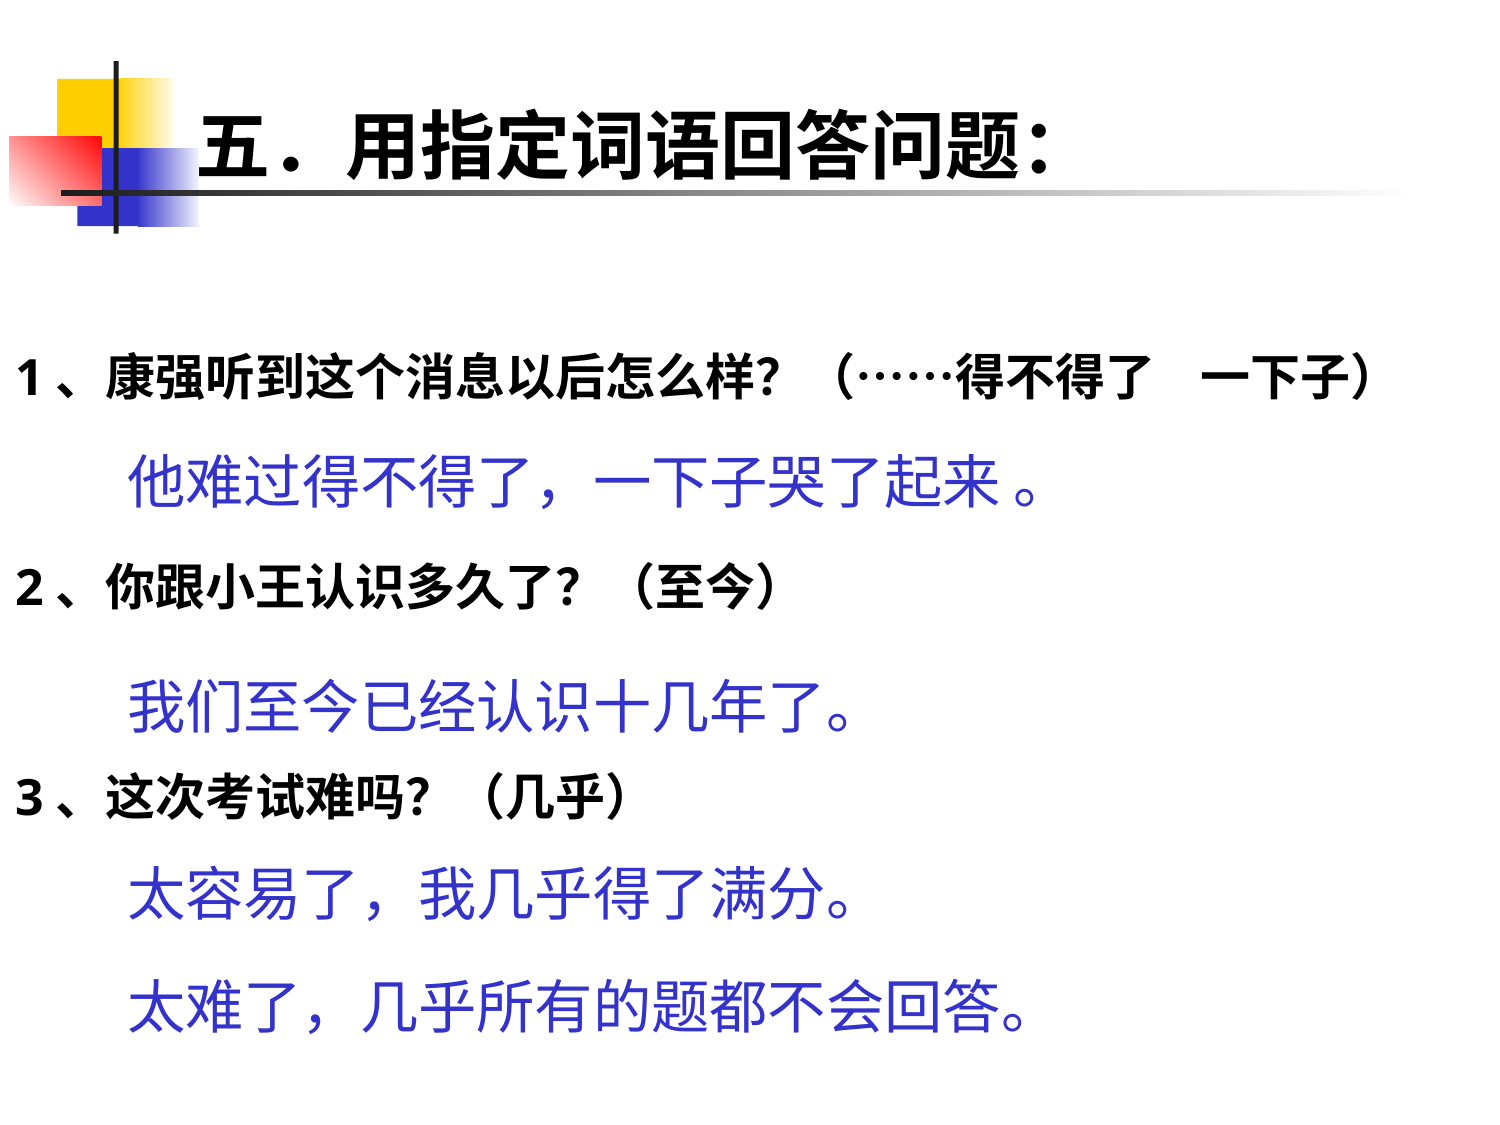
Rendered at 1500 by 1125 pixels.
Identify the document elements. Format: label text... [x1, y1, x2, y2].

title 五．用指定词语回答问题： [180, 5, 1459, 197]
list 1、康强听到这个消息以后怎么样？（……得不得了 一下子） 2、你跟小王认识多久了？（至今） 3、这次考试难吗？（几乎） [0, 337, 1469, 1006]
text_box 他难过得不得了，一下子哭了起来 。 [112, 437, 1075, 523]
text_box 我们至今已经认识十几年了。 [112, 662, 1125, 748]
text_box 太容易了，我几乎得了满分。 [112, 849, 975, 935]
text_box 太难了，几乎所有的题都不会回答。 [112, 962, 1138, 1048]
